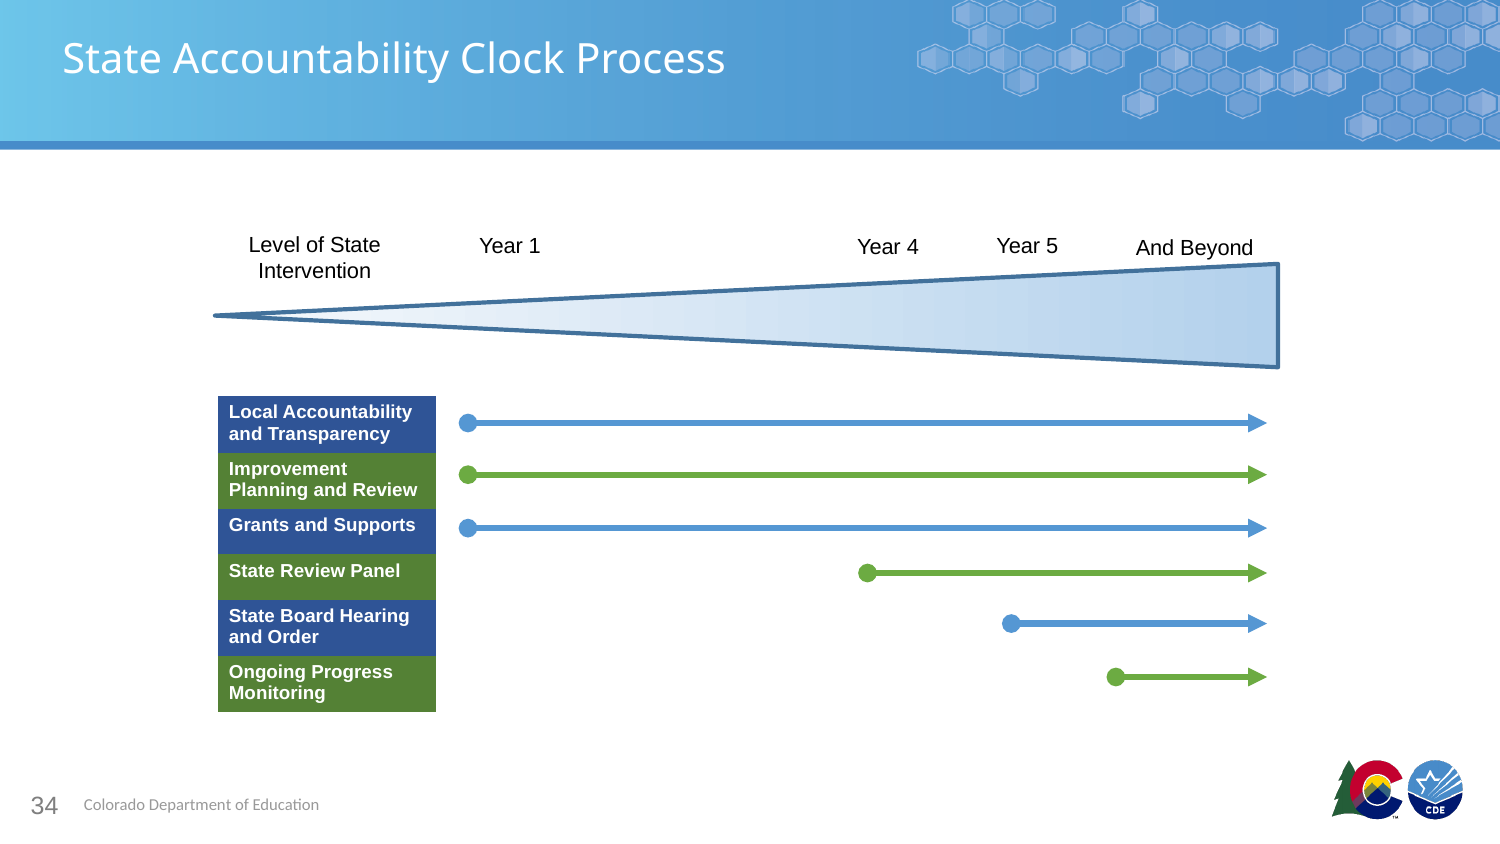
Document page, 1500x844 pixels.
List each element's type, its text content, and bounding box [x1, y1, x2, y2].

table_header Local Accountability and Transparency [218, 396, 436, 453]
slide_number 34 [19, 784, 273, 829]
text_box Level of State Intervention [214, 224, 415, 290]
text_box Year 4 [845, 226, 939, 265]
table_cell Ongoing Progress Monitoring [218, 656, 436, 712]
table_cell Improvement Planning and Review [218, 453, 436, 509]
picture [0, 0, 1500, 150]
text_box And Beyond [1124, 227, 1306, 266]
title State Accountability Clock Process [62, 37, 811, 131]
table_cell State Review Panel [218, 554, 436, 600]
text_box Year 5 [985, 226, 1079, 264]
picture [1331, 759, 1463, 820]
table_cell Grants and Supports [218, 509, 436, 554]
text_box Year 1 [468, 226, 562, 264]
text_box [214, 266, 1279, 368]
table_cell State Board Hearing and Order [218, 600, 436, 656]
